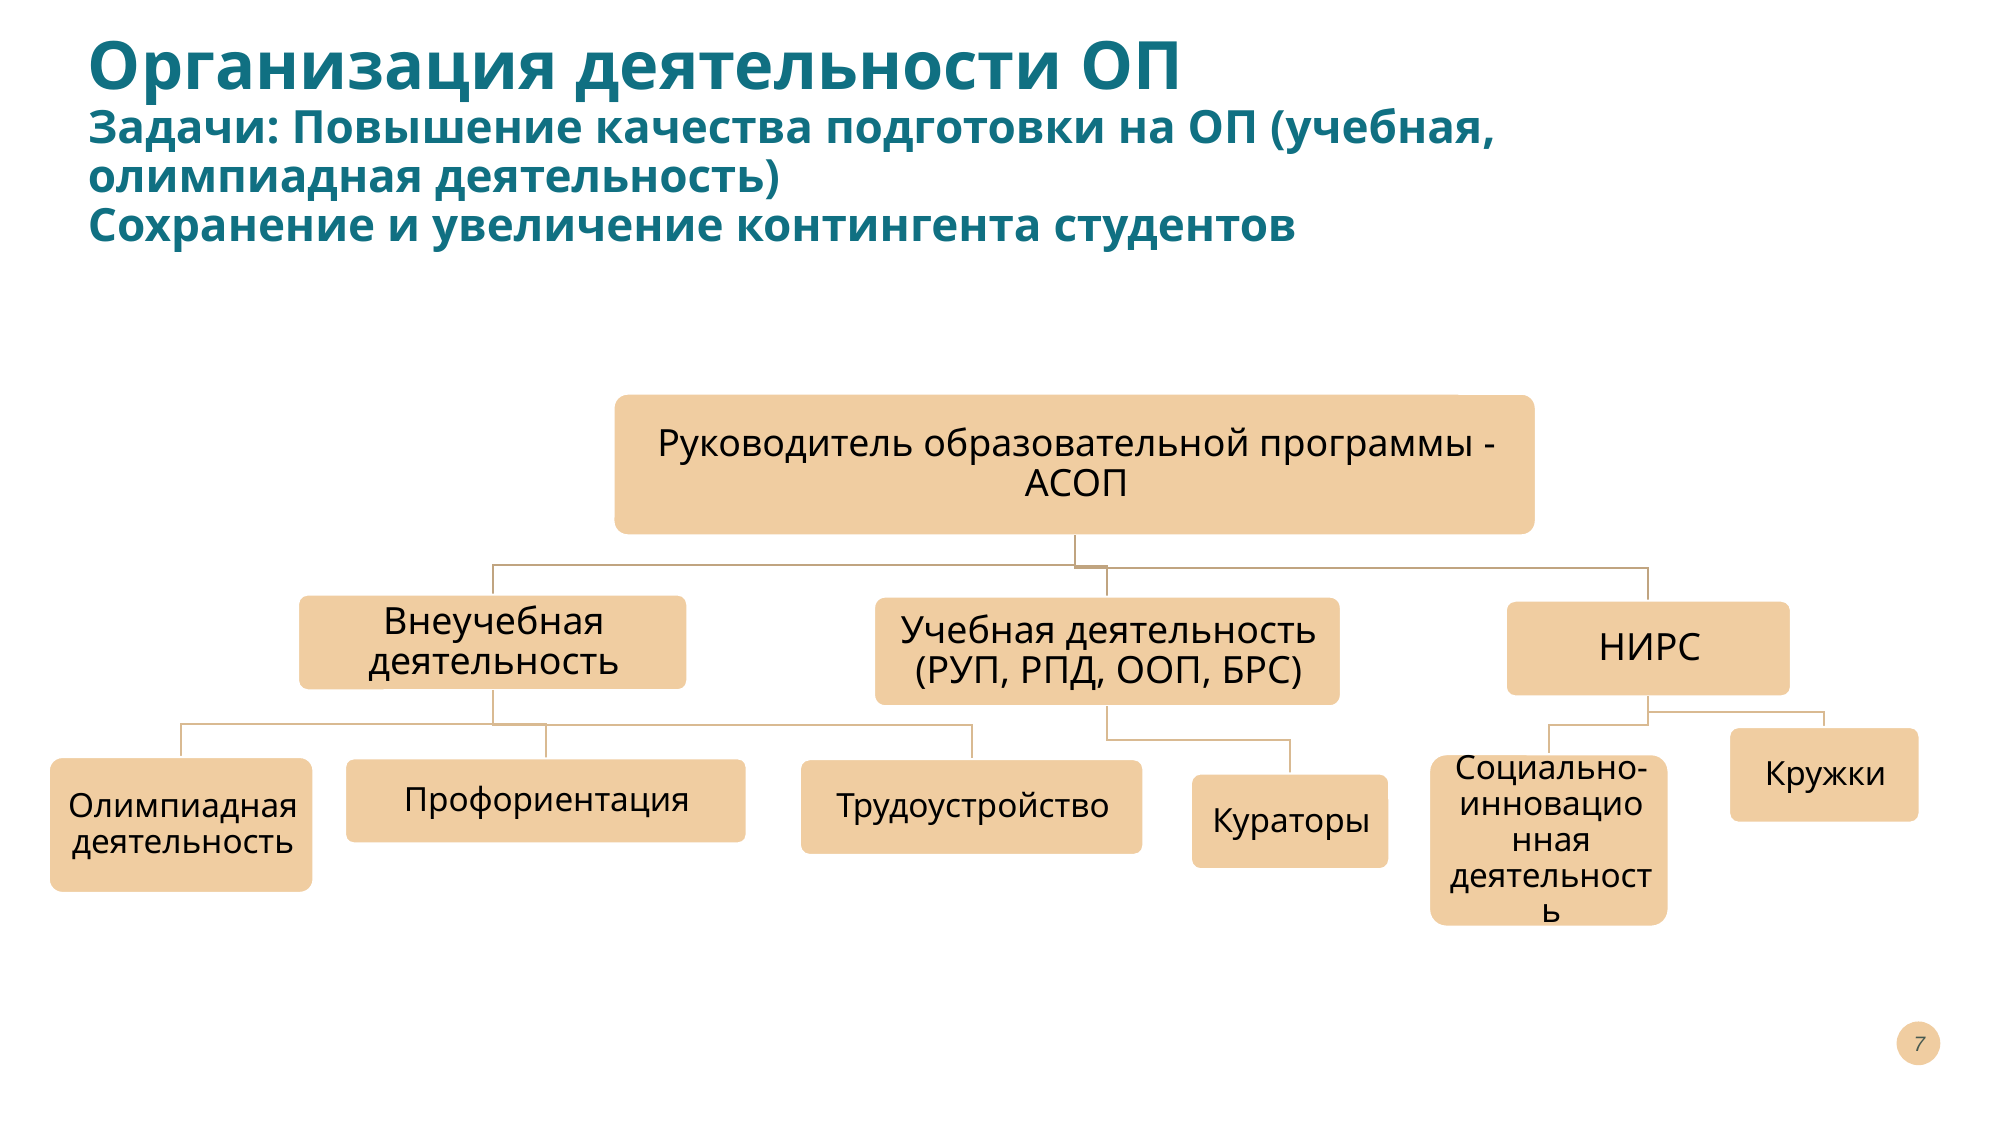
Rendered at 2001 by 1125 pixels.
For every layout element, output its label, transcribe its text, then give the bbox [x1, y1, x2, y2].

title Организация деятельности ОП Задачи: Повышение качества подготовки на ОП (учебная, олимпиадная деятельность) Сохранение и увеличение контингента студентов [72, 19, 1719, 227]
slide_number 7 [1920, 1012, 1940, 1073]
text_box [25, 227, 1920, 1085]
